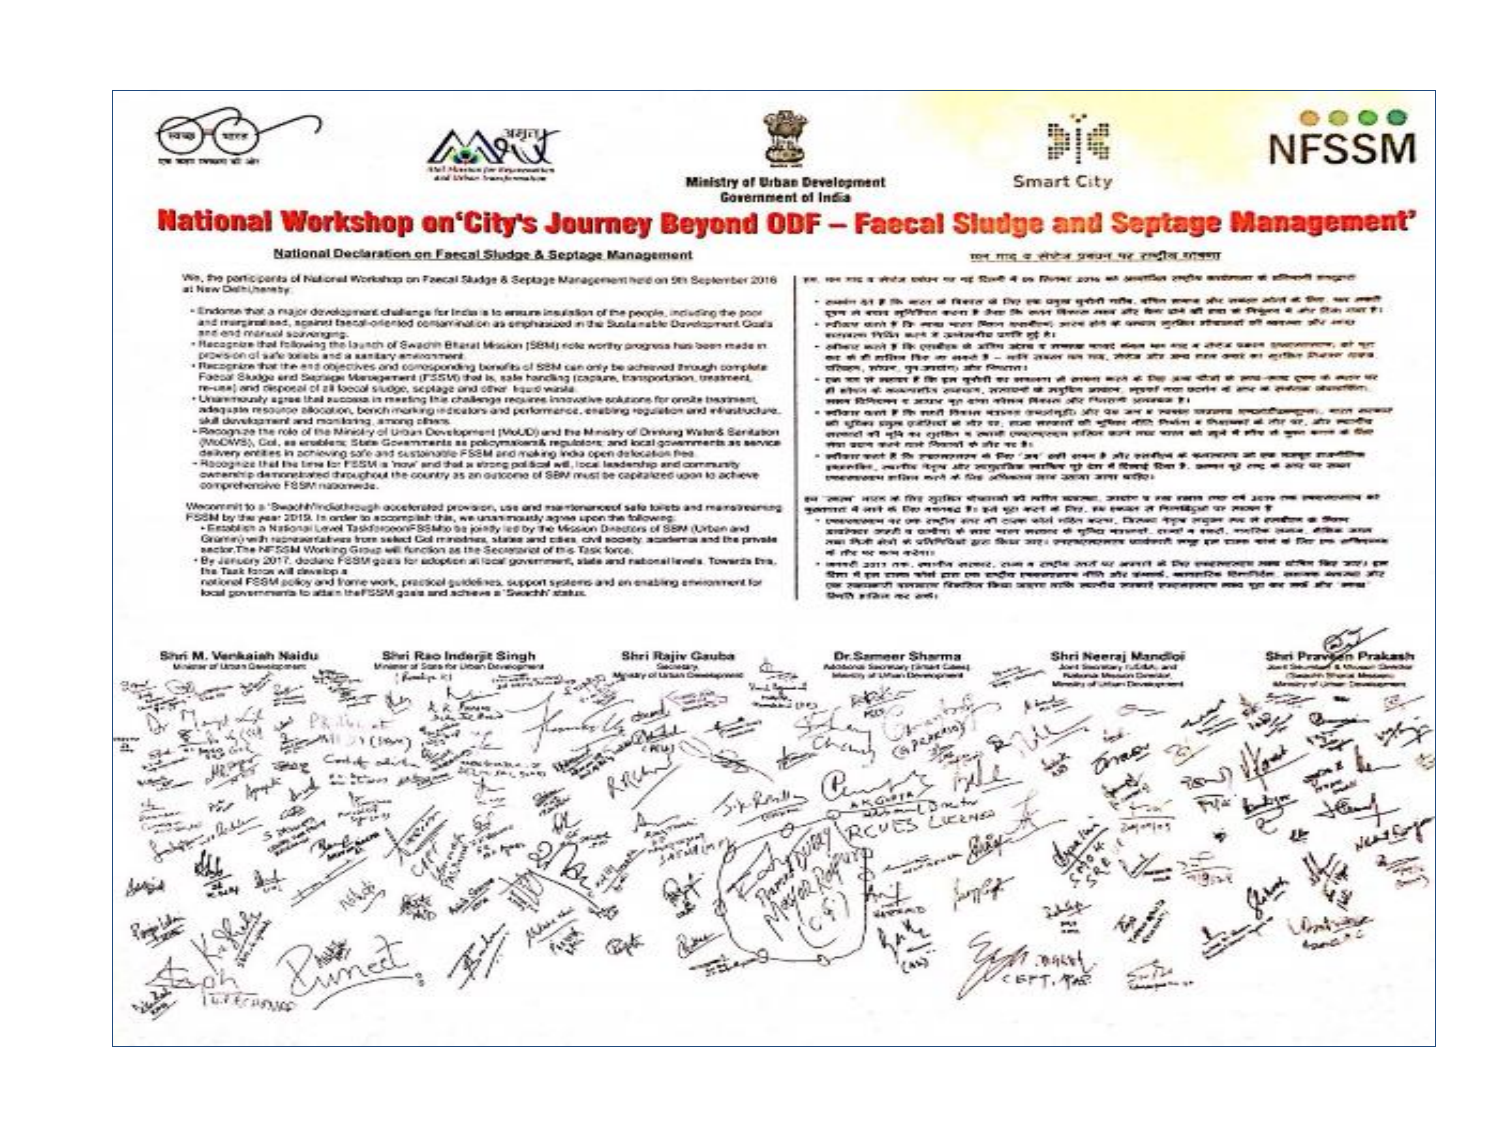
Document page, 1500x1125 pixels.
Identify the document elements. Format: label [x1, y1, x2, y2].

picture [111, 89, 1436, 1047]
